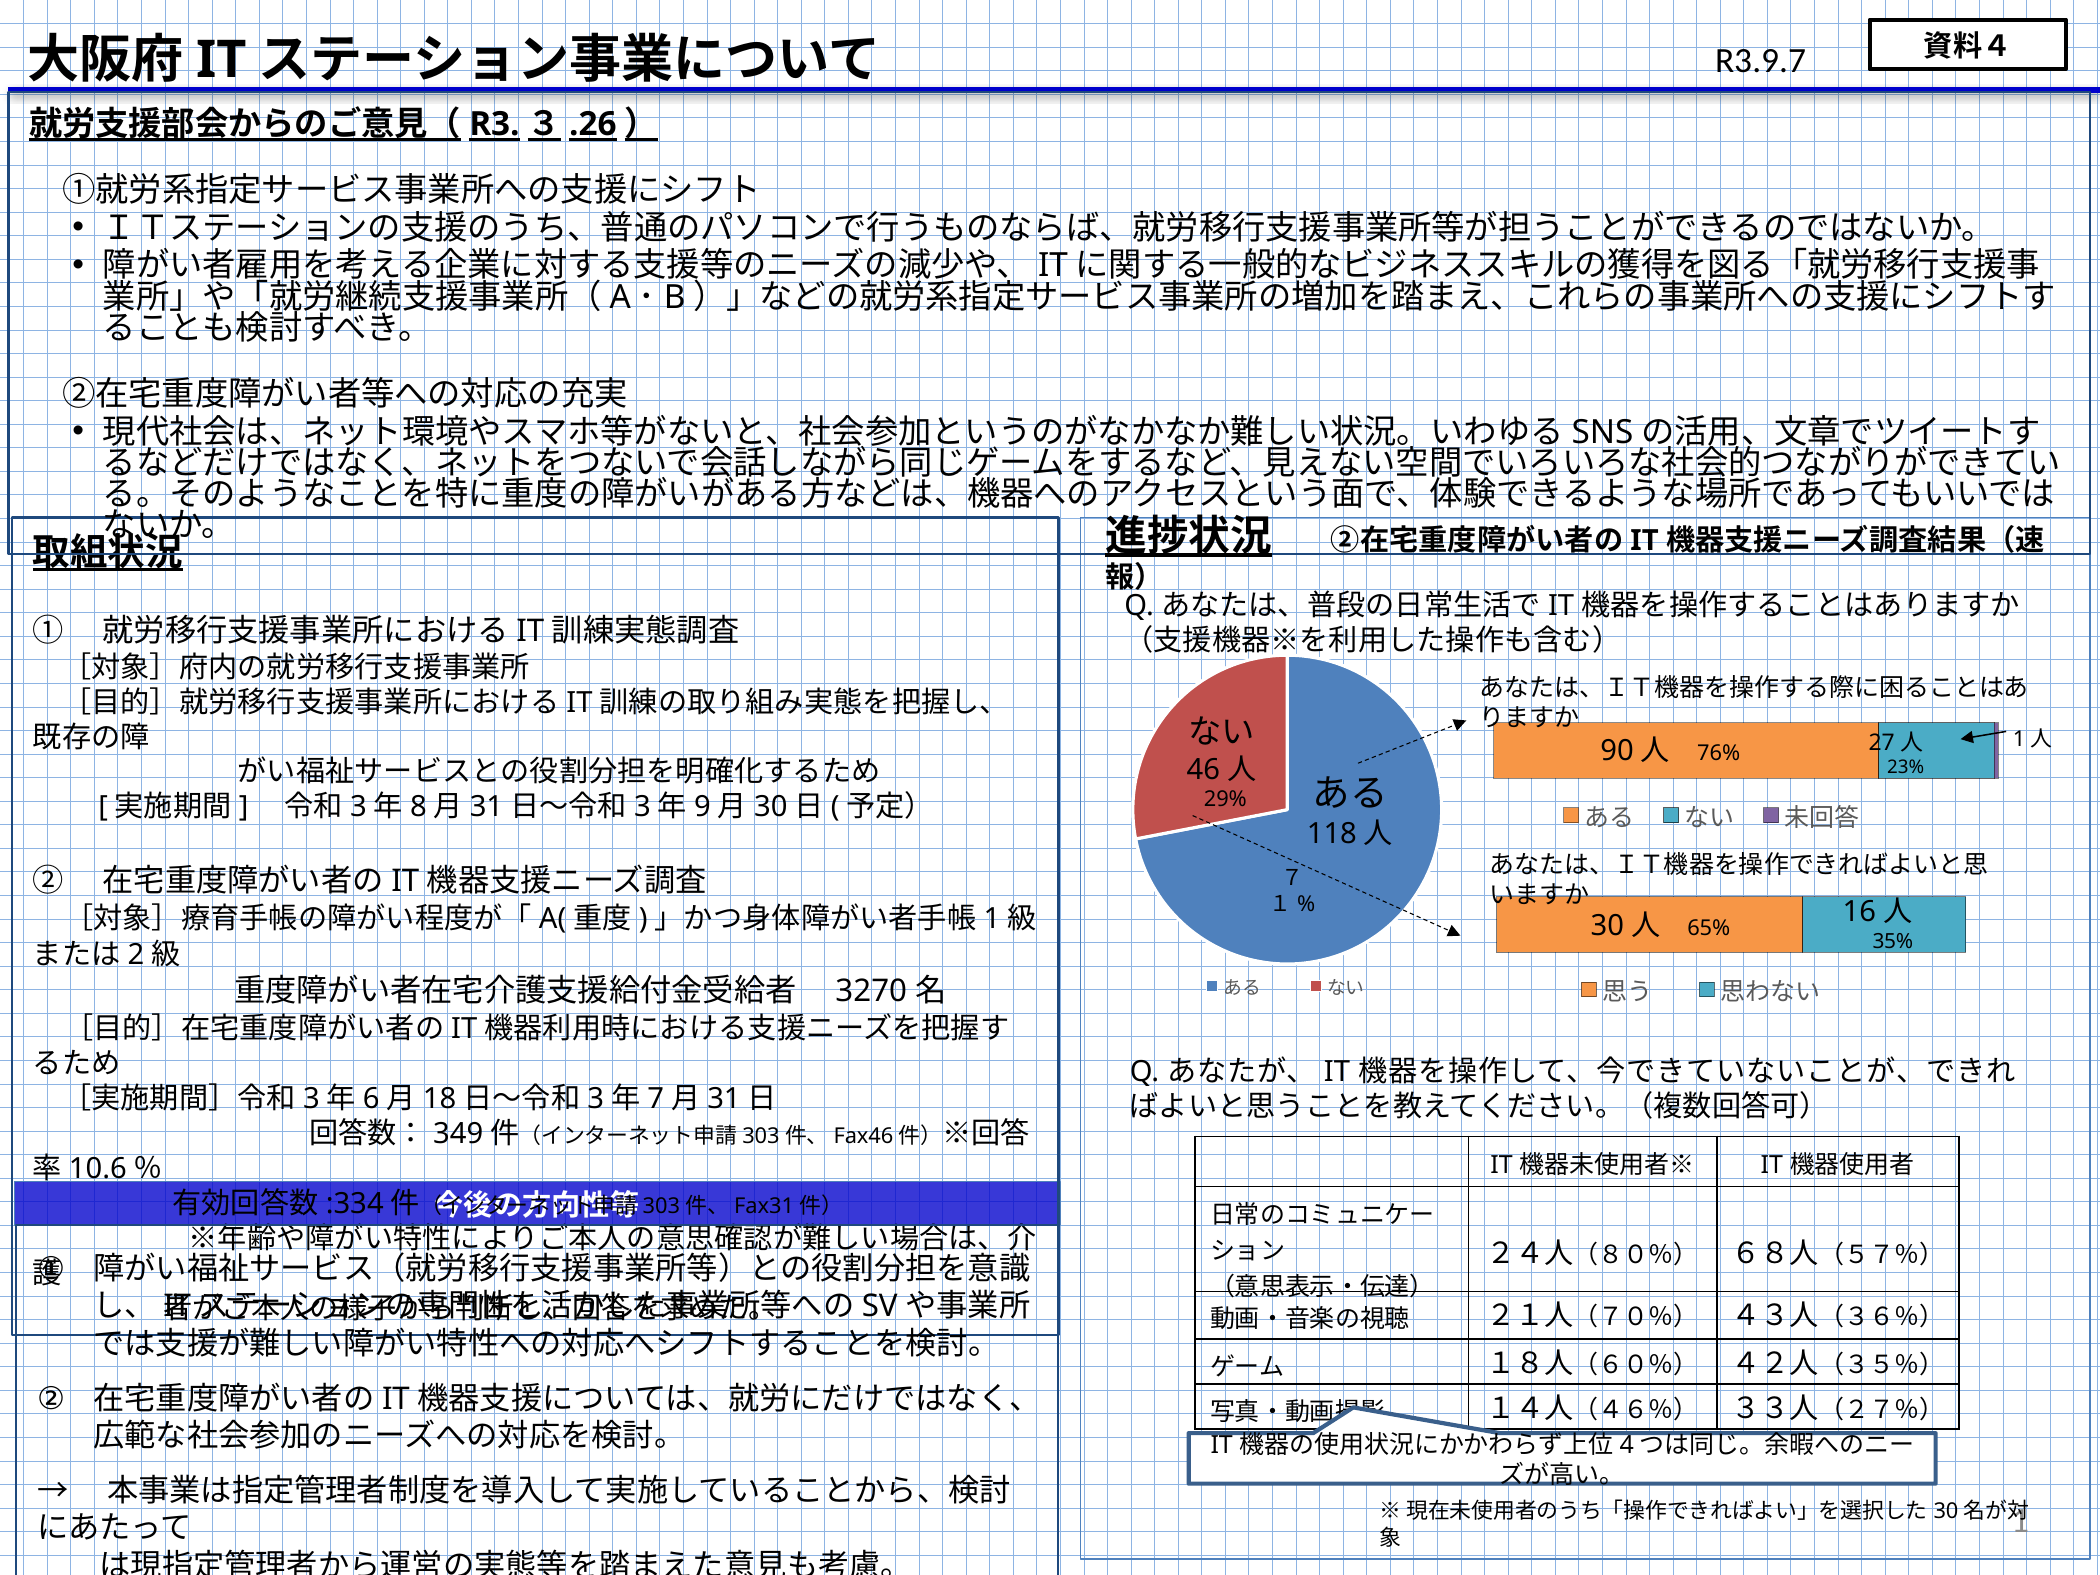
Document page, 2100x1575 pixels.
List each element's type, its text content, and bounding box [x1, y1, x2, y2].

text_box 進捗状況 ②在宅重度障がい者のIT機器支援ニーズ調査結果（速報） [1086, 522, 2092, 580]
text_box 障がい福祉サービス（就労移行支援事業所等）との役割分担を意識し、ITステーションの専門性を活かした事業所等へのSVや事業所では支援が難しい障がい特性への対応へシフトすることを検討。 在宅重度障がい者のIT機器支援については、就労にだけではなく、広範な社会参加のニーズへの対応を検討。 → 本事業は指定管理者制度を導入して実施していることから、検討にあたって は現指定管理者から運営の実態等を踏まえた意見も考慮。 [16, 1225, 1058, 1575]
text_box 就労支援部会からのご意見（R3.３.26） ①就労系指定サービス事業所への支援にシフト ＩＴステーションの支援のうち、普通のパソコンで行うものならば、就労移行支援事業所等が担うことができるのではないか。 障がい者雇用を考える企業に対する支援等のニーズの減少や、ITに関する一般的なビジネススキルの獲得を図る「就労移行支援事業所」や「就労継続支援事業所（A･B）」などの就労系指定サービス事業所の増加を踏まえ、これらの事業所への支援にシフトすることも検討すべき。 ②在宅重度障がい者等への対応の充実 現代社会は、ネット環境やスマホ等がないと、社会参加というのがなかなか難しい状況。いわゆるSNSの活用、文章でツイートするなどだけではなく、ネットをつないで会話しながら同じゲームをするなど、見えない空間でいろいろな社会的つながりができている。そのようなことを特に重度の障がいがある方などは、機器へのアクセスという面で、体験できるような場所であってもいいではないか。 [8, 100, 2090, 554]
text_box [1357, 720, 1459, 764]
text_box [1464, 669, 2100, 1028]
text_box 取組状況 ① 就労移行支援事業所におけるIT訓練実態調査 ［対象］府内の就労移行支援事業所 ［目的］就労移行支援事業所におけるIT訓練の取り組み実態を把握し、既存の障 がい福祉サービスとの役割分担を明確化するため [実施期間] 令和3年8月31日～令和3年9月30日(予定） ② 在宅重度障がい者のIT機器支援ニーズ調査 ［対象］療育手帳の障がい程度が「A(重度)」かつ身体障がい者手帳1級または2級 重度障がい者在宅介護支援給付金受給者 3270名 ［目的］在宅重度障がい者のIT機器利用時における支援ニーズを把握するため ［実施期間］令和3年6月18日～令和3年7月31日 回答数：349件（インターネット申請303件、Fax46件）※回答率10.6％ 有効回答数:334件（インターネット申請303件、Fax31件） ※年齢や障がい特性によりご本人の意思確認が難しい場合は、介護 者がご本人の様子から判断し、回答を求めた。 [11, 554, 1059, 1336]
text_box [1080, 647, 1495, 1022]
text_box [1192, 815, 1459, 936]
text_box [7, 23, 2100, 91]
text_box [1960, 731, 2007, 740]
text_box [1078, 554, 2092, 668]
text_box 資料４ [1868, 18, 2068, 23]
text_box あなたは、ＩＴ機器を操作する際に困ることはありますか [1499, 664, 2061, 668]
text_box [1078, 1027, 2092, 1561]
